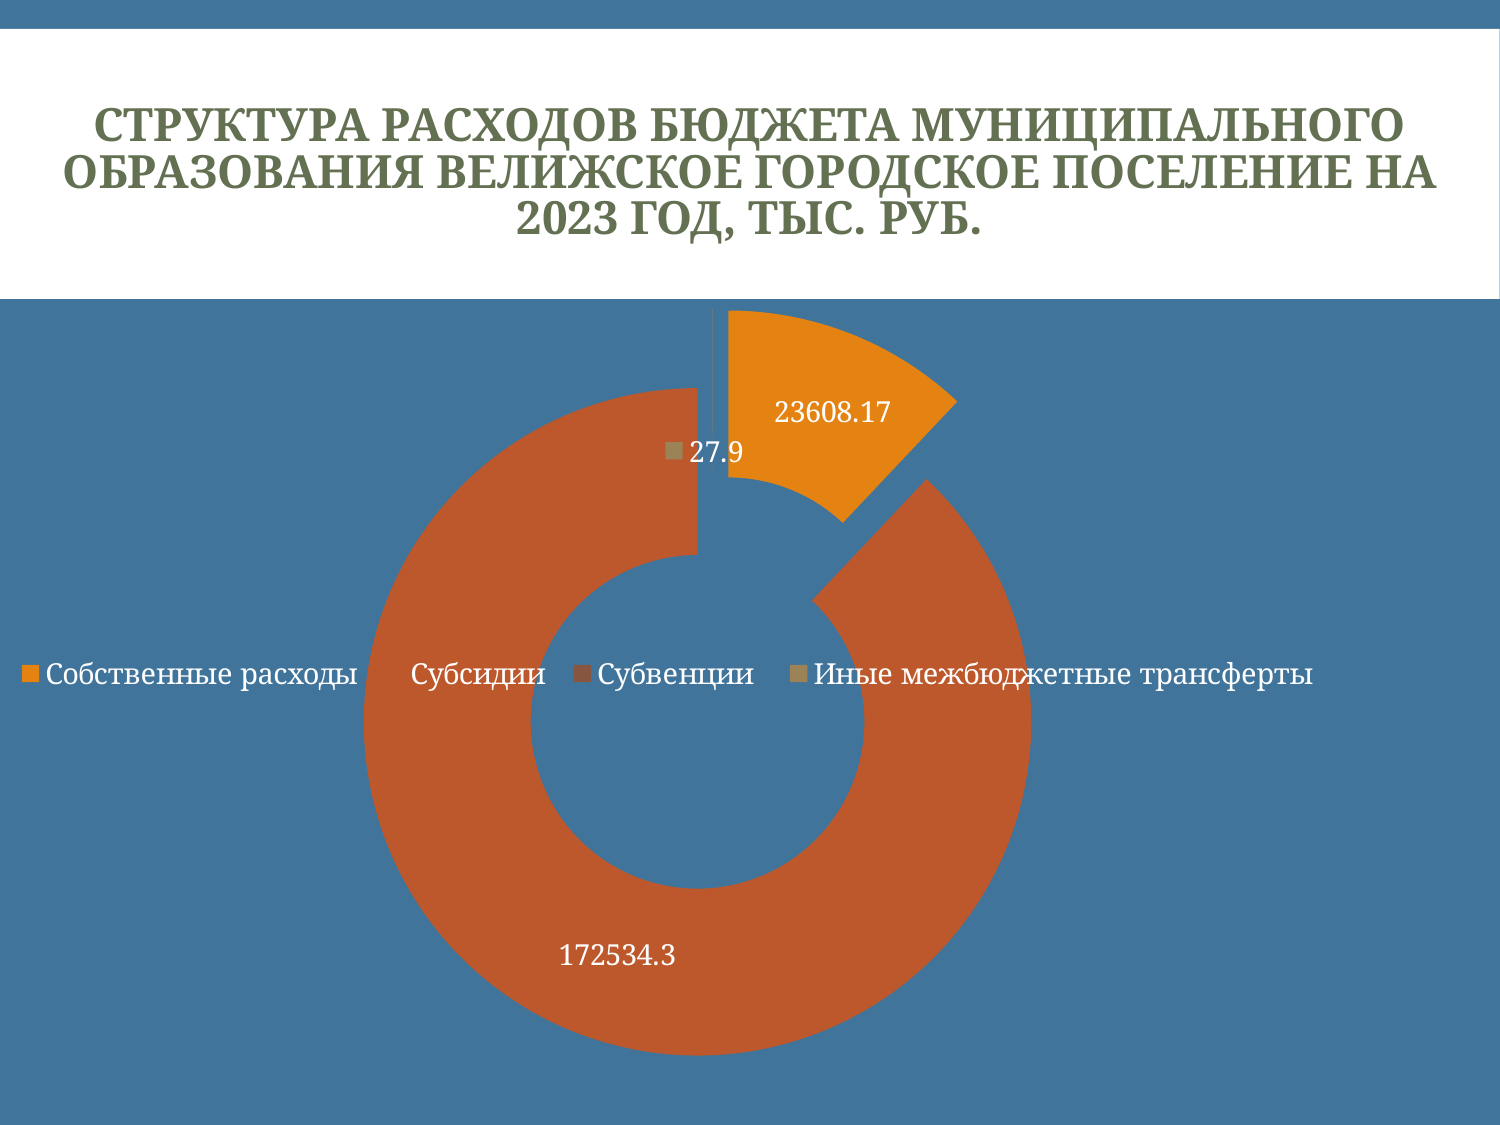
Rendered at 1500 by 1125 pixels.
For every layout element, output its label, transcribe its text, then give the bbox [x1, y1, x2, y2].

title Структура расходов бюджета муниципального образования Велижское городское поселение на 2023 год, тыс. руб. [0, 87, 1500, 262]
chart [0, 299, 1479, 1105]
